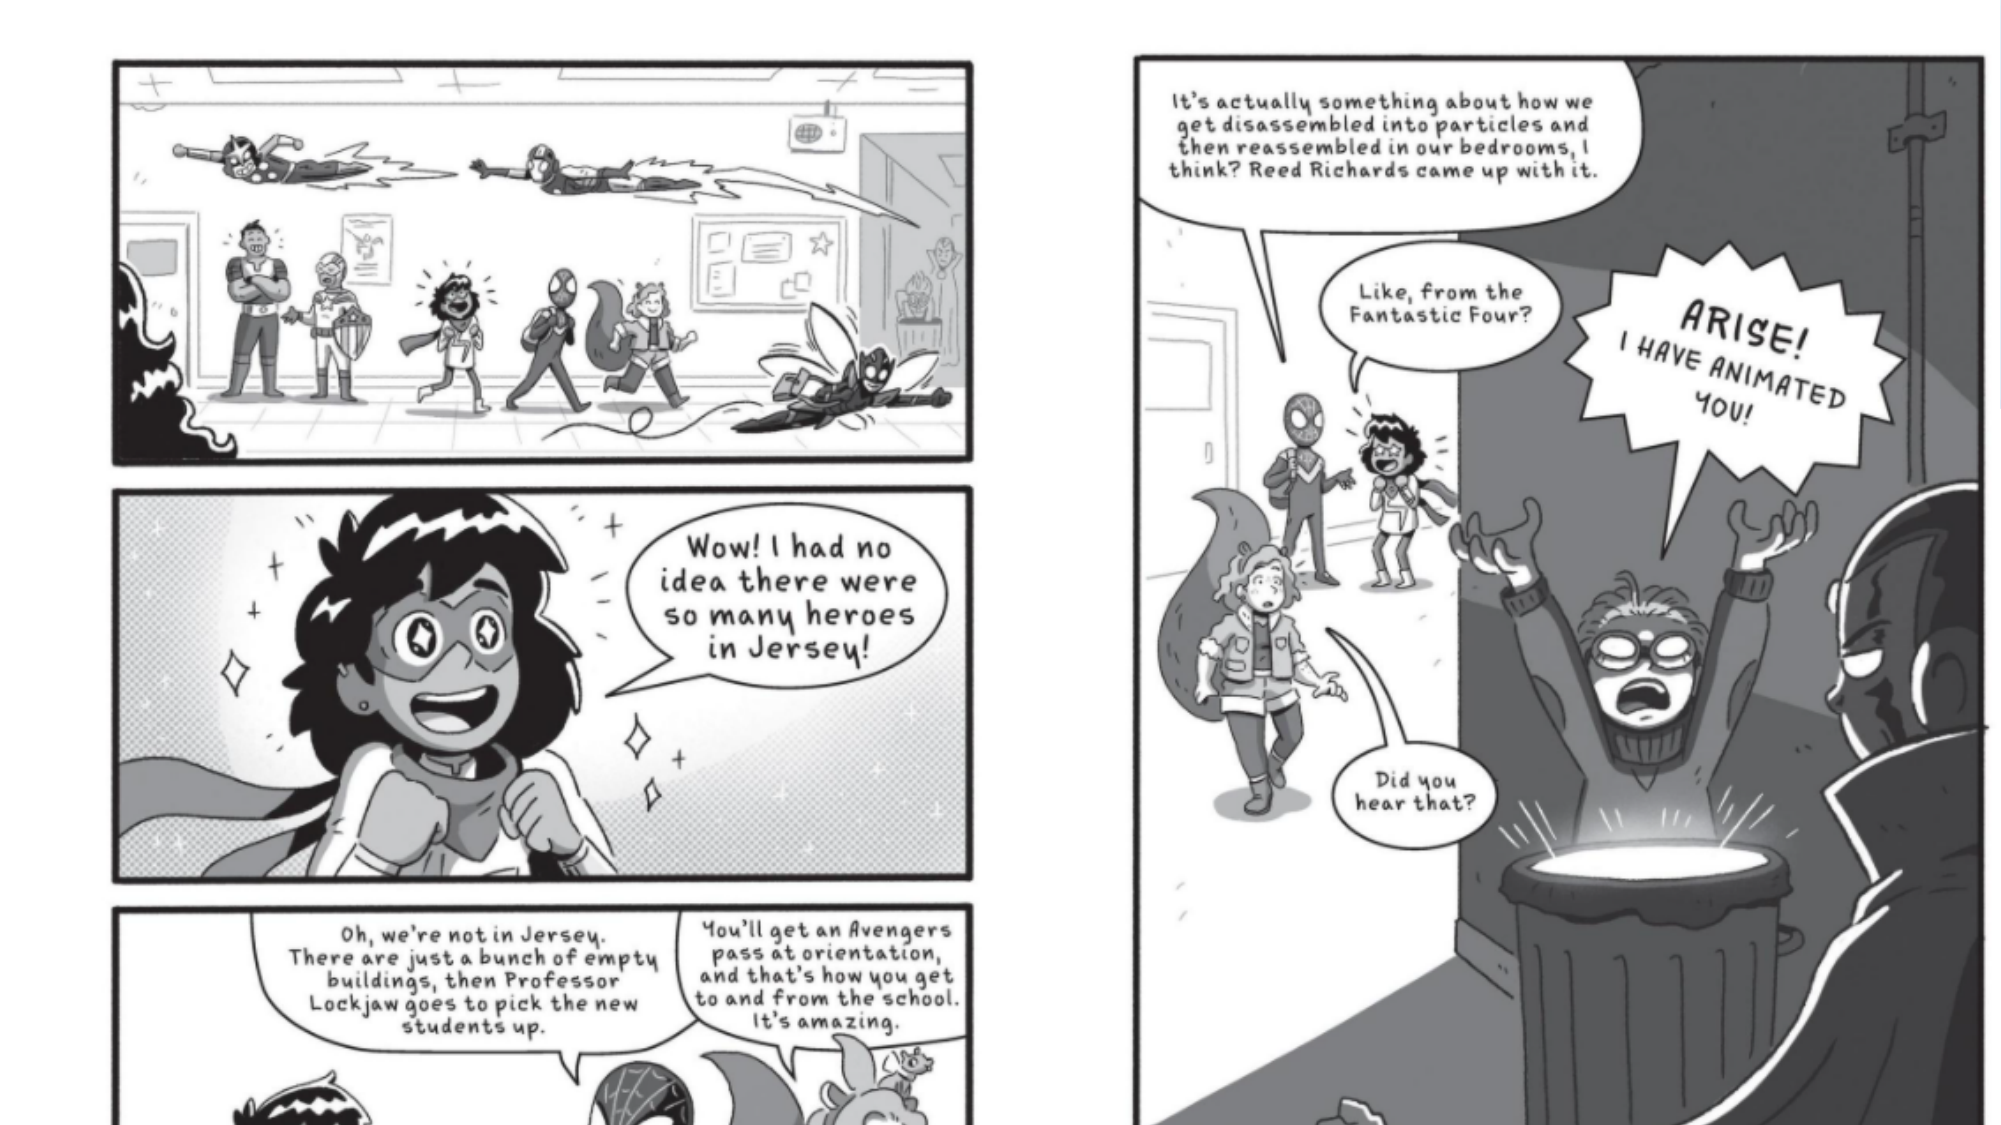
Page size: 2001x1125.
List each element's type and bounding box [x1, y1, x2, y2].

list [0, 0, 2000, 1125]
